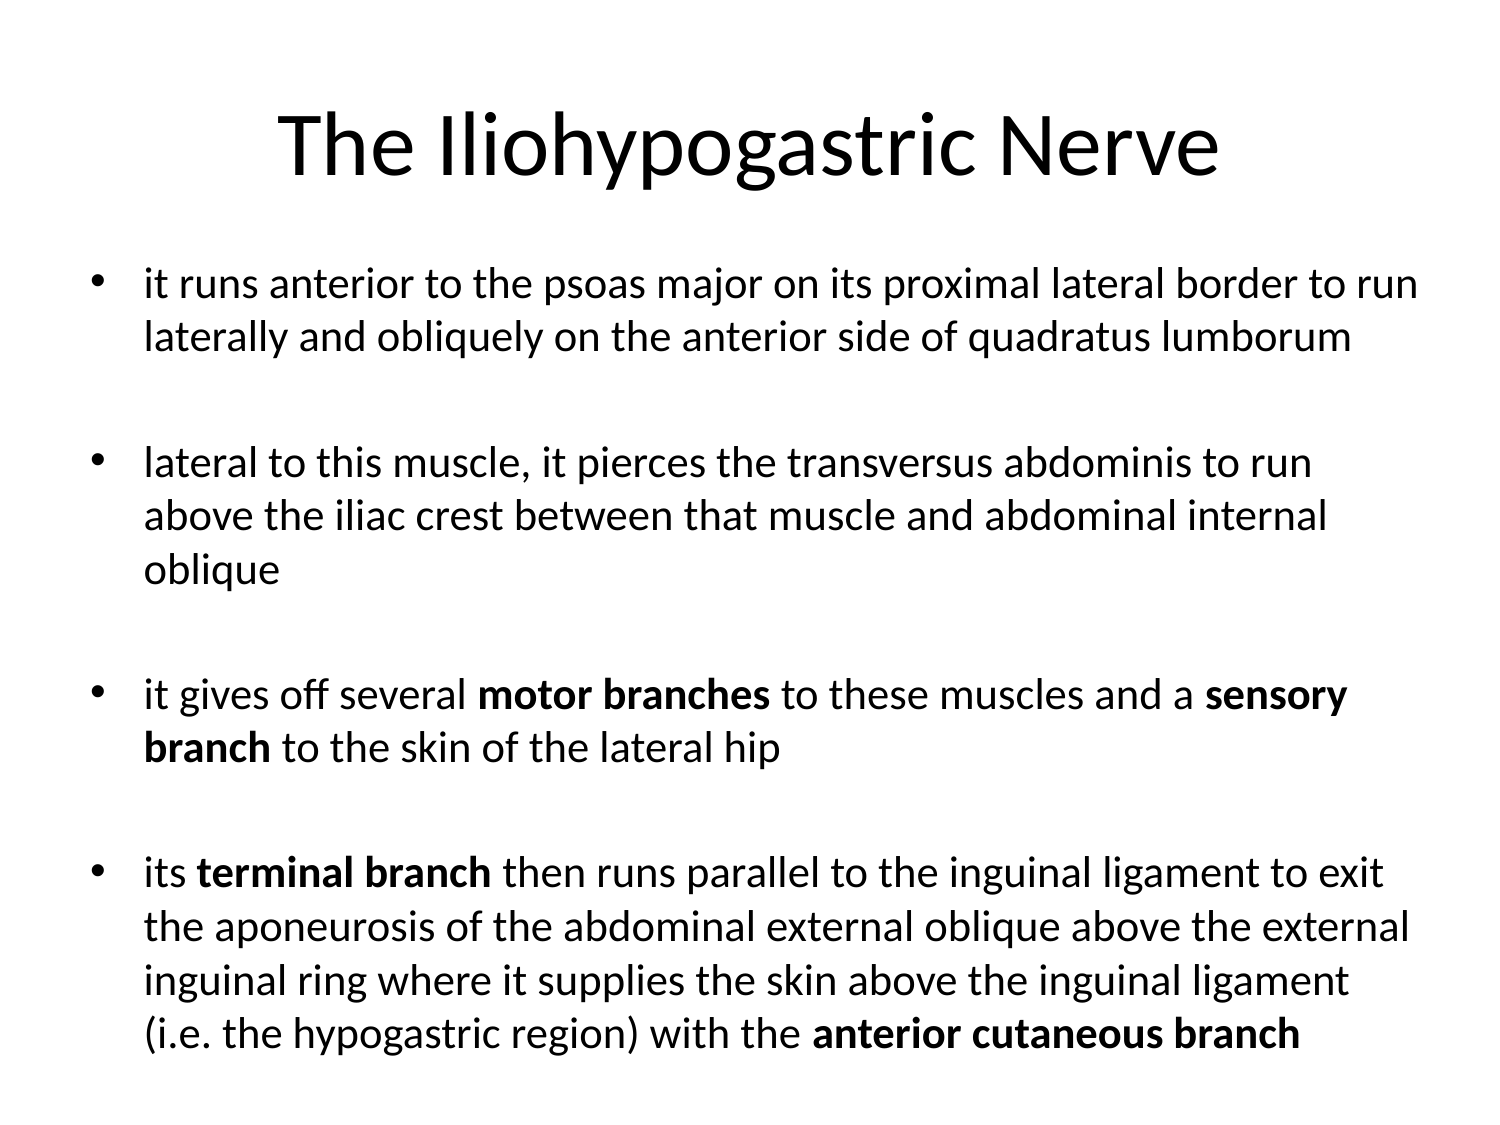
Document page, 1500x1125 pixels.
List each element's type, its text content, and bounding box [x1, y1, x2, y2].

list it runs anterior to the psoas major on its proximal lateral border to run laterally and obliquely on the anterior side of quadratus lumborum lateral to this muscle, it pierces the transversus abdominis to run above the iliac crest between that muscle and abdominal internal oblique it gives off several motor branches to these muscles and a sensory branch to the skin of the lateral hip its terminal branch then runs parallel to the inguinal ligament to exit the aponeurosis of the abdominal external oblique above the external inguinal ring where it supplies the skin above the inguinal ligament (i.e. the hypogastric region) with the anterior cutaneous branch [75, 246, 1442, 1079]
title The Iliohypogastric Nerve [75, 45, 1425, 233]
